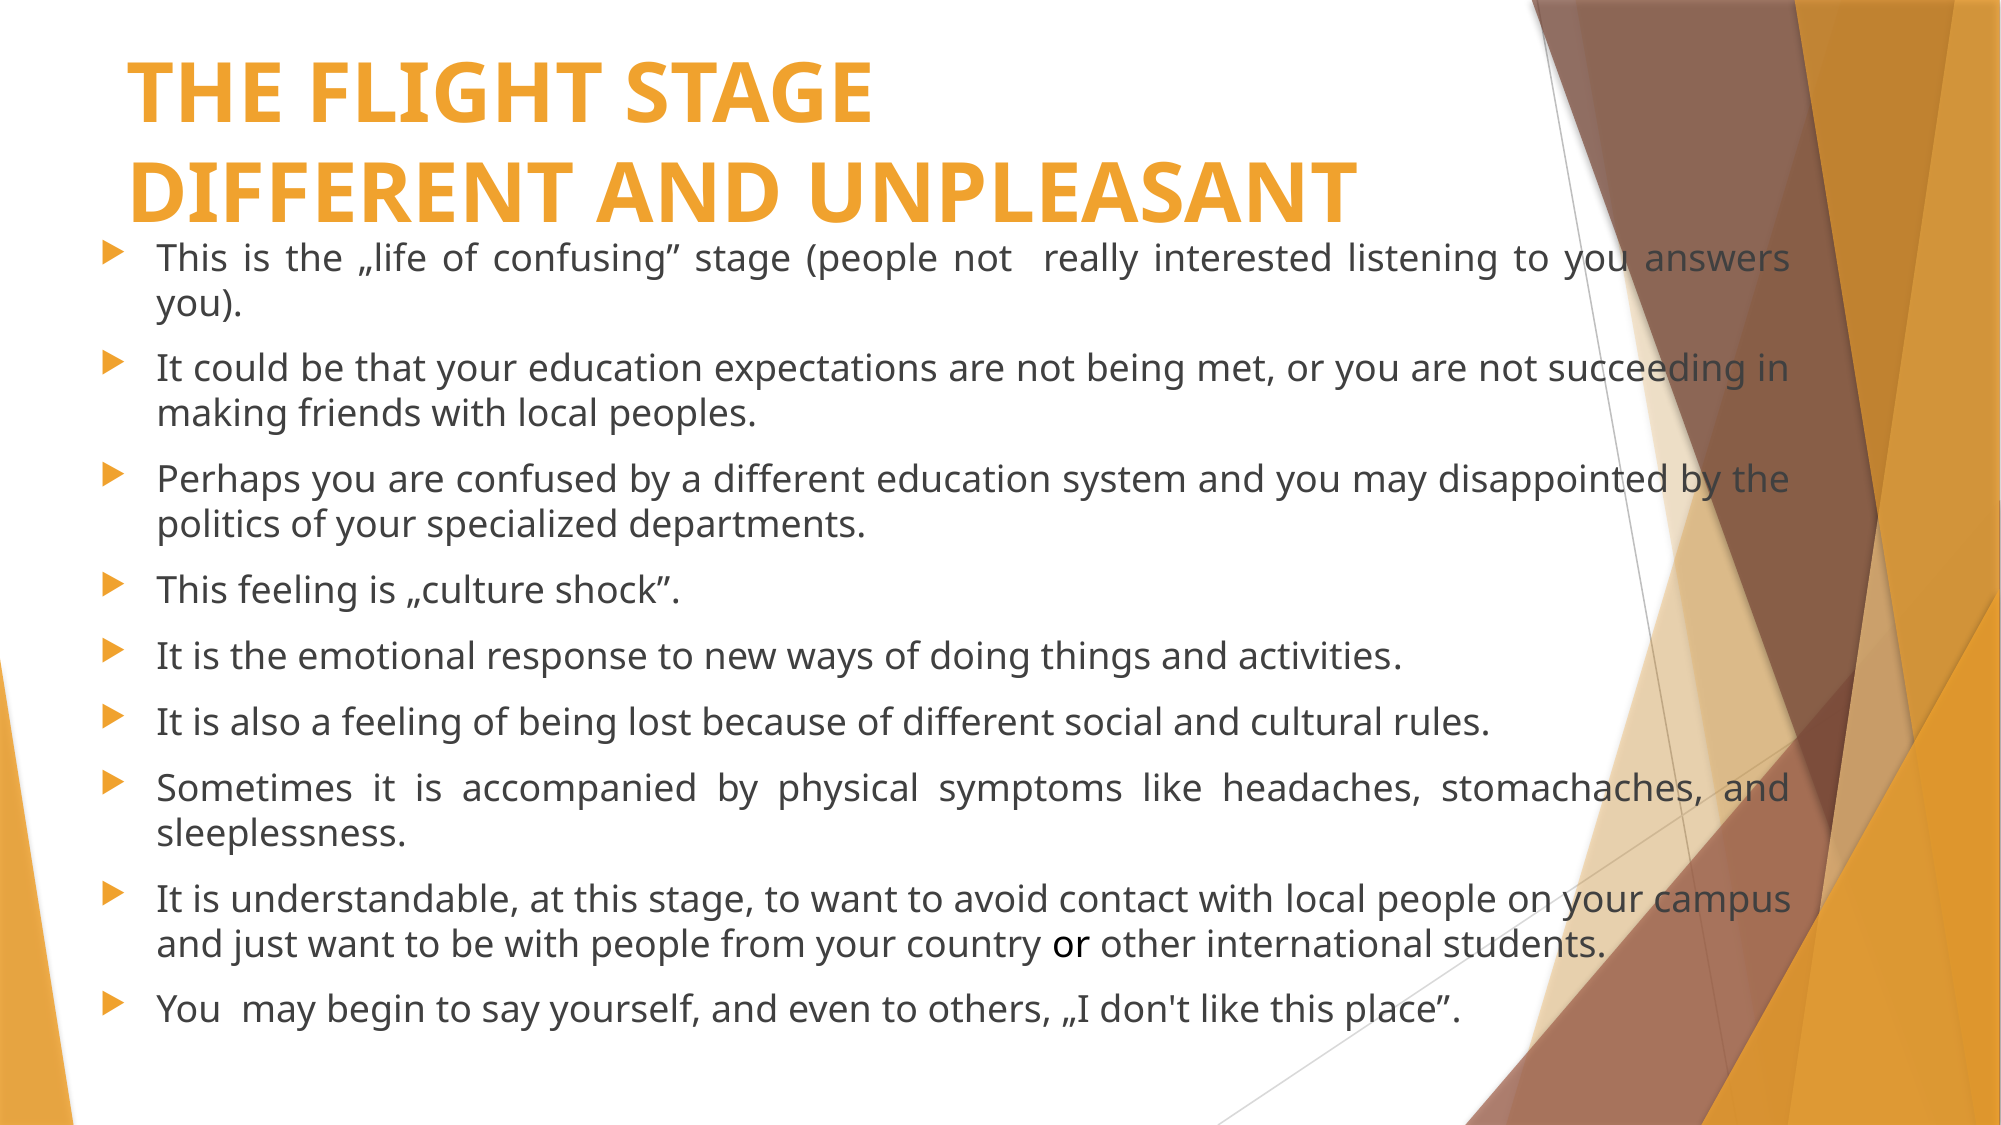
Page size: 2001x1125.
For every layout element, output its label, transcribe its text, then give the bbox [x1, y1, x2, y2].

list This is the „life of confusing” stage (people not really interested listening to you answers you). It could be that your education expectations are not being met, or you are not succeeding in making friends with local peoples. Perhaps you are confused by a different education system and you may disappointed by the politics of your specialized departments. This feeling is „culture shock”. It is the emotional response to new ways of doing things and activities. It is also a feeling of being lost because of different social and cultural rules. Sometimes it is accompanied by physical symptoms like headaches, stomachaches, and sleeplessness. It is understandable, at this stage, to want to avoid contact with local people on your campus and just want to be with people from your country or other international students. You may begin to say yourself, and even to others, „I don't like this place”. [85, 226, 1807, 1066]
title THE FLIGHT STAGE DIFFERENT AND UNPLEASANT [111, 31, 1829, 247]
